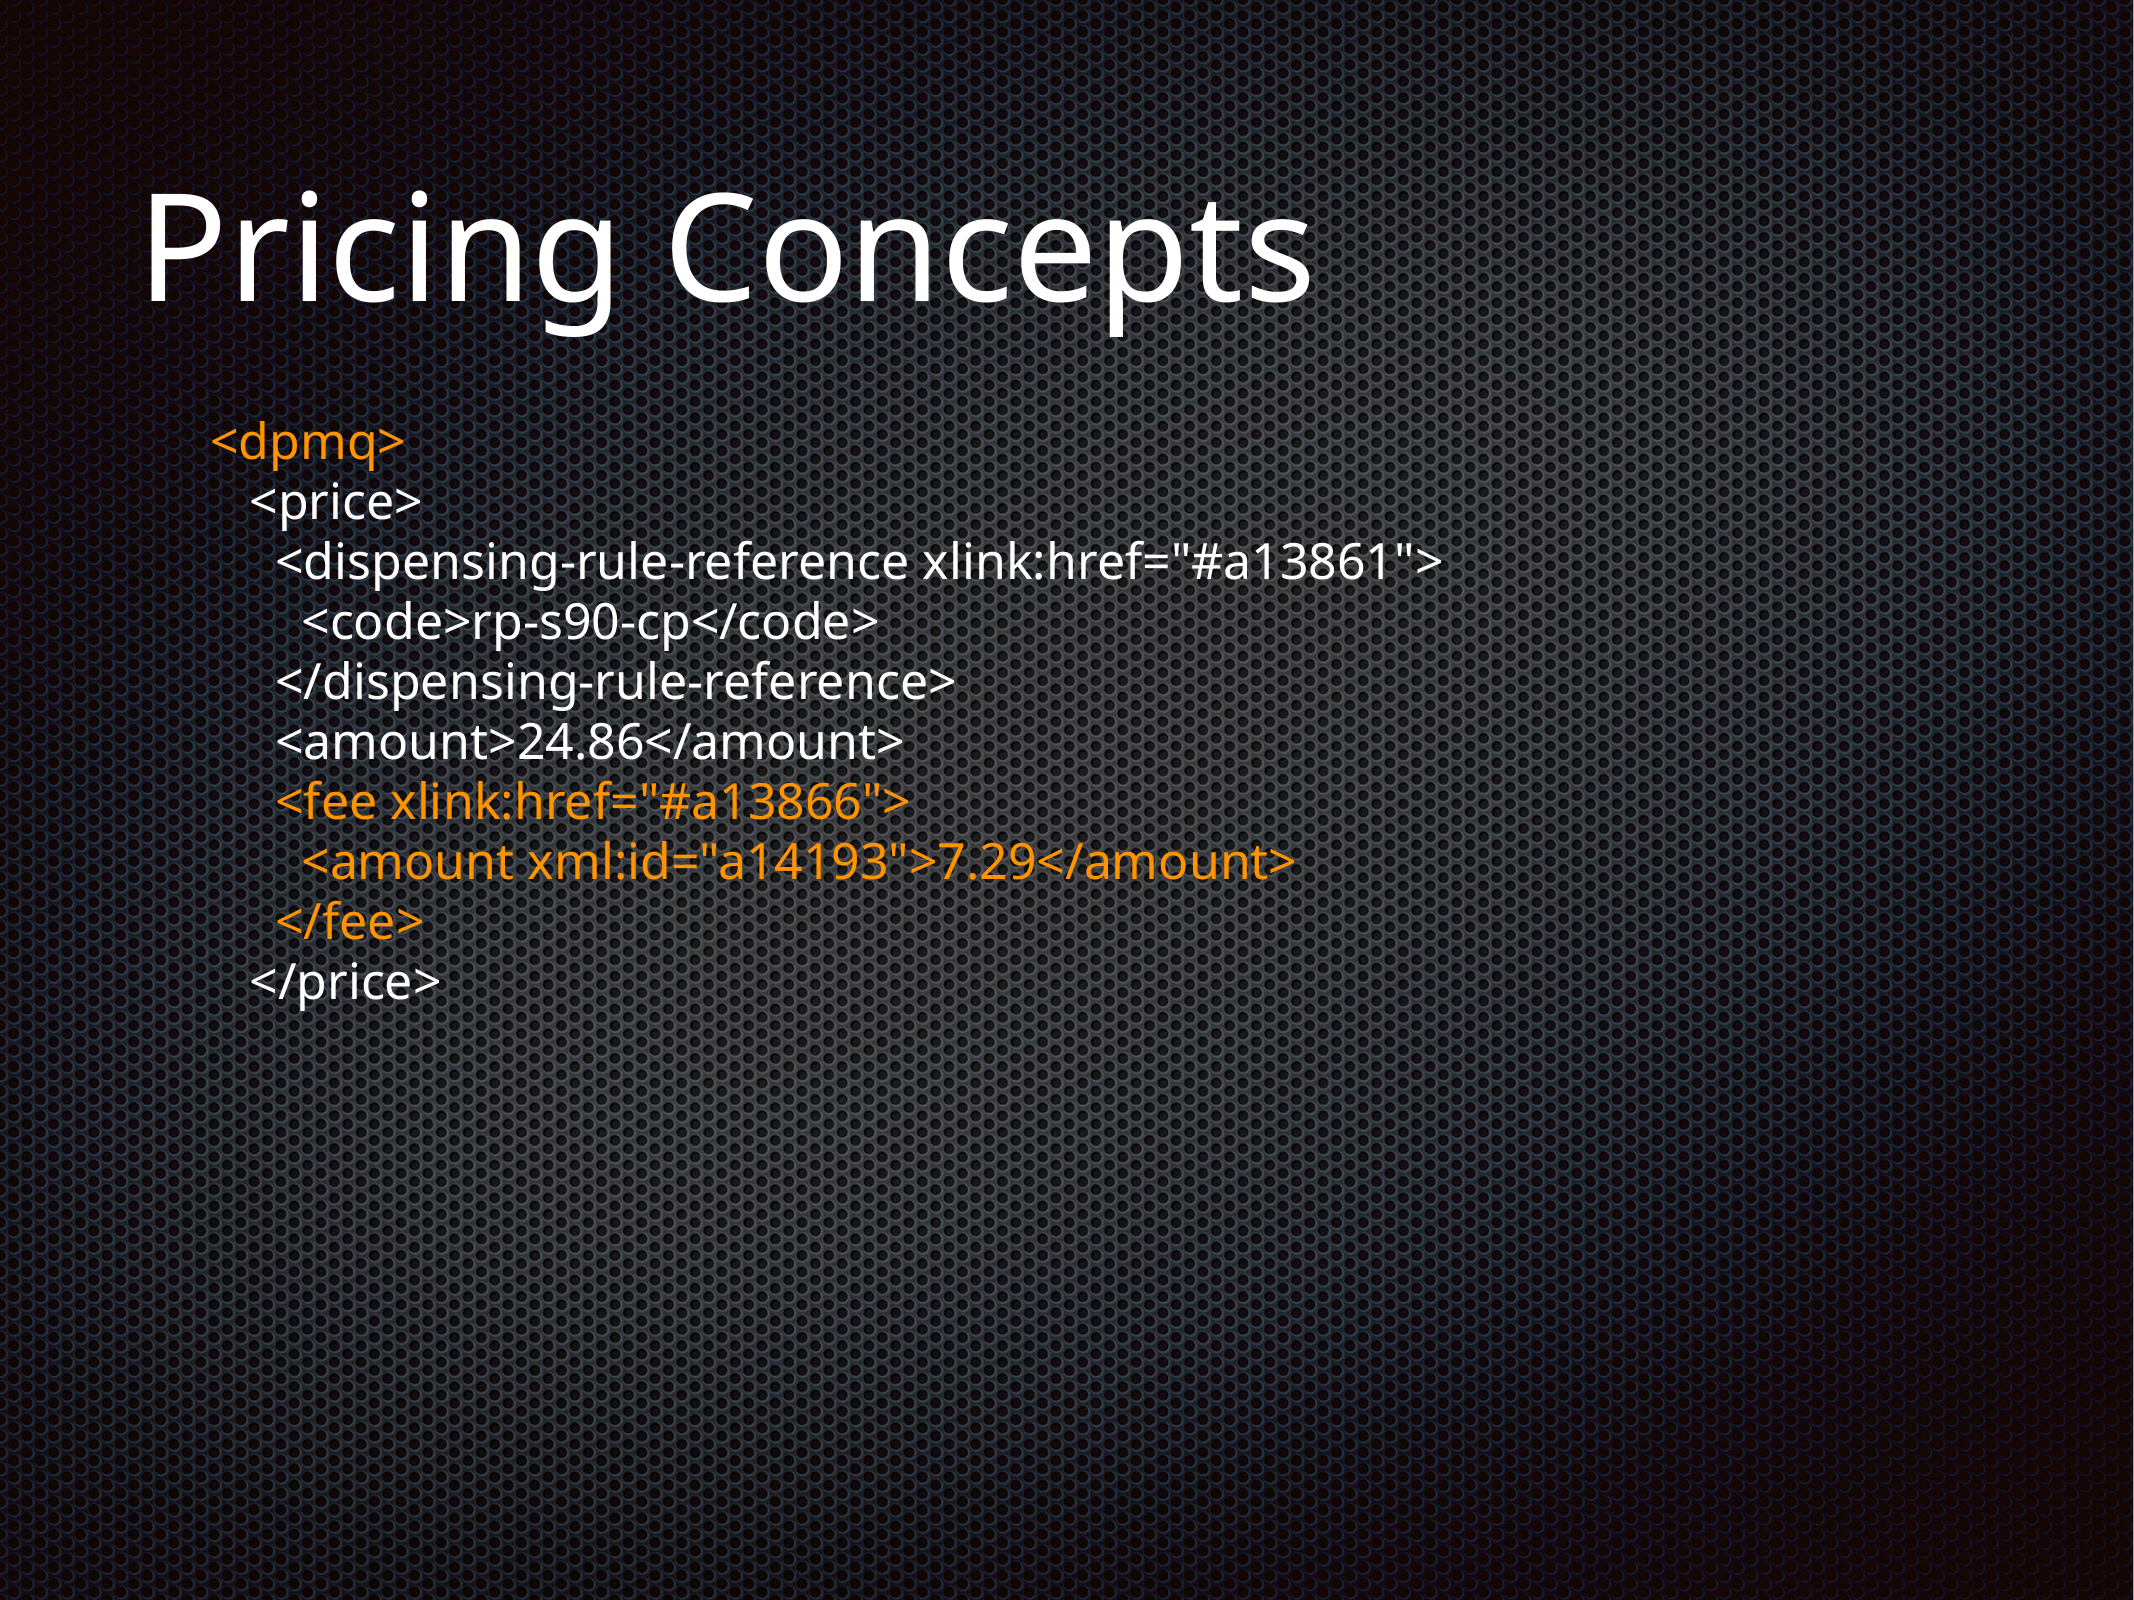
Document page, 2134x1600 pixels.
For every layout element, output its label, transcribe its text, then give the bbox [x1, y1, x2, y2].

text_box <dpmq> <price> <dispensing-rule-reference xlink:href="#a13861"> <code>rp-s90-cp</code> </dispensing-rule-reference> <amount>24.86</amount> <fee xlink:href="#a13866"> <amount xml:id="a14193">7.29</amount> </fee> </price> [163, 401, 1453, 1019]
title Pricing Concepts [128, 41, 2005, 443]
picture [0, 0, 2134, 1600]
